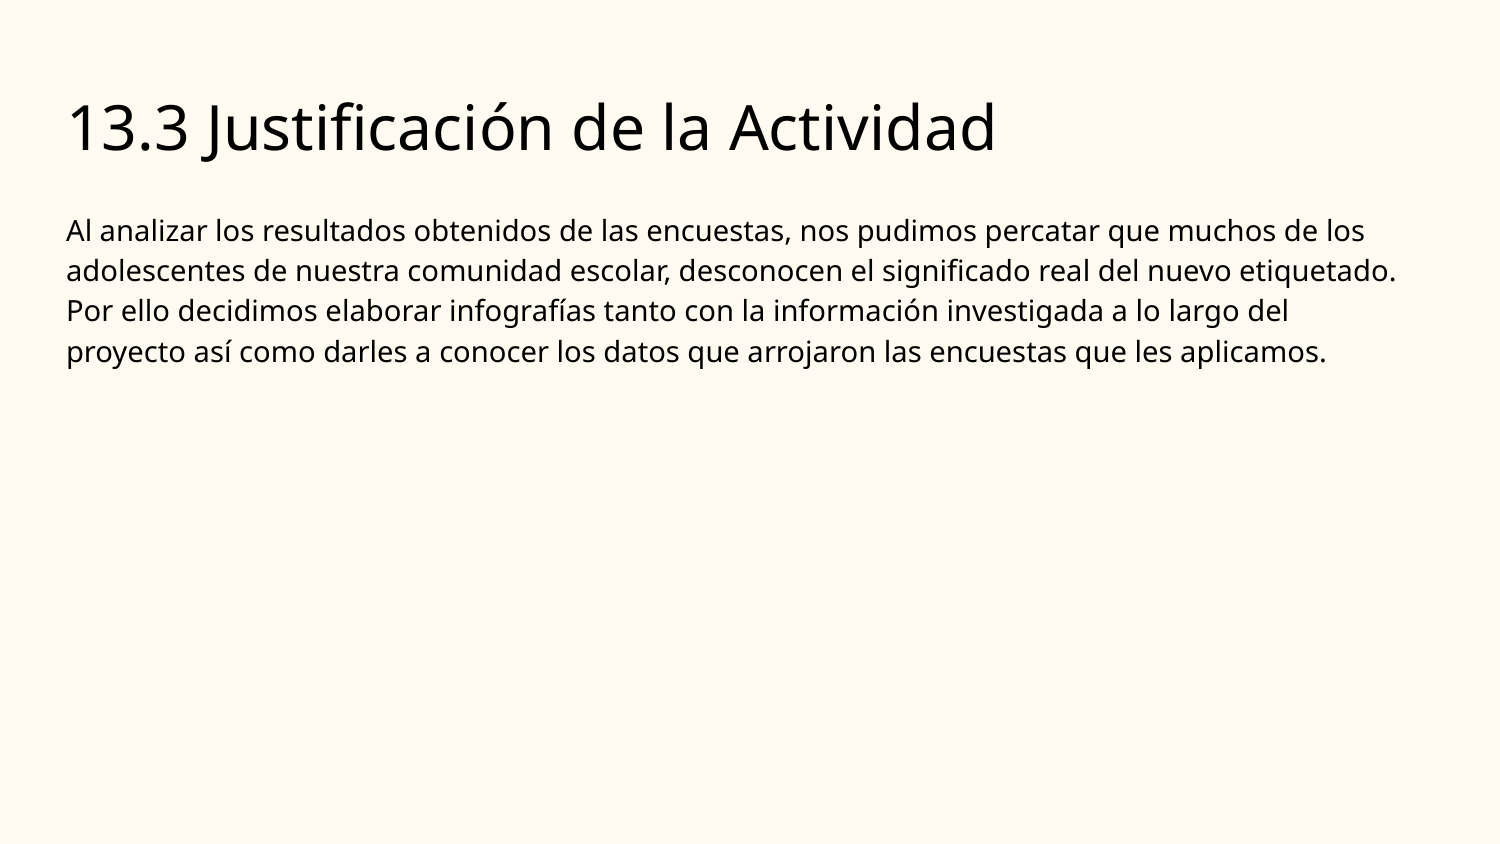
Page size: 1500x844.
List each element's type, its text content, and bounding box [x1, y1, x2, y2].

list Al analizar los resultados obtenidos de las encuestas, nos pudimos percatar que muchos de los adolescentes de nuestra comunidad escolar, desconocen el significado real del nuevo etiquetado. Por ello decidimos elaborar infografías tanto con la información investigada a lo largo del proyecto así como darles a conocer los datos que arrojaron las encuestas que les aplicamos. [51, 192, 1420, 750]
title 13.3 Justificación de la Actividad [51, 72, 1449, 174]
